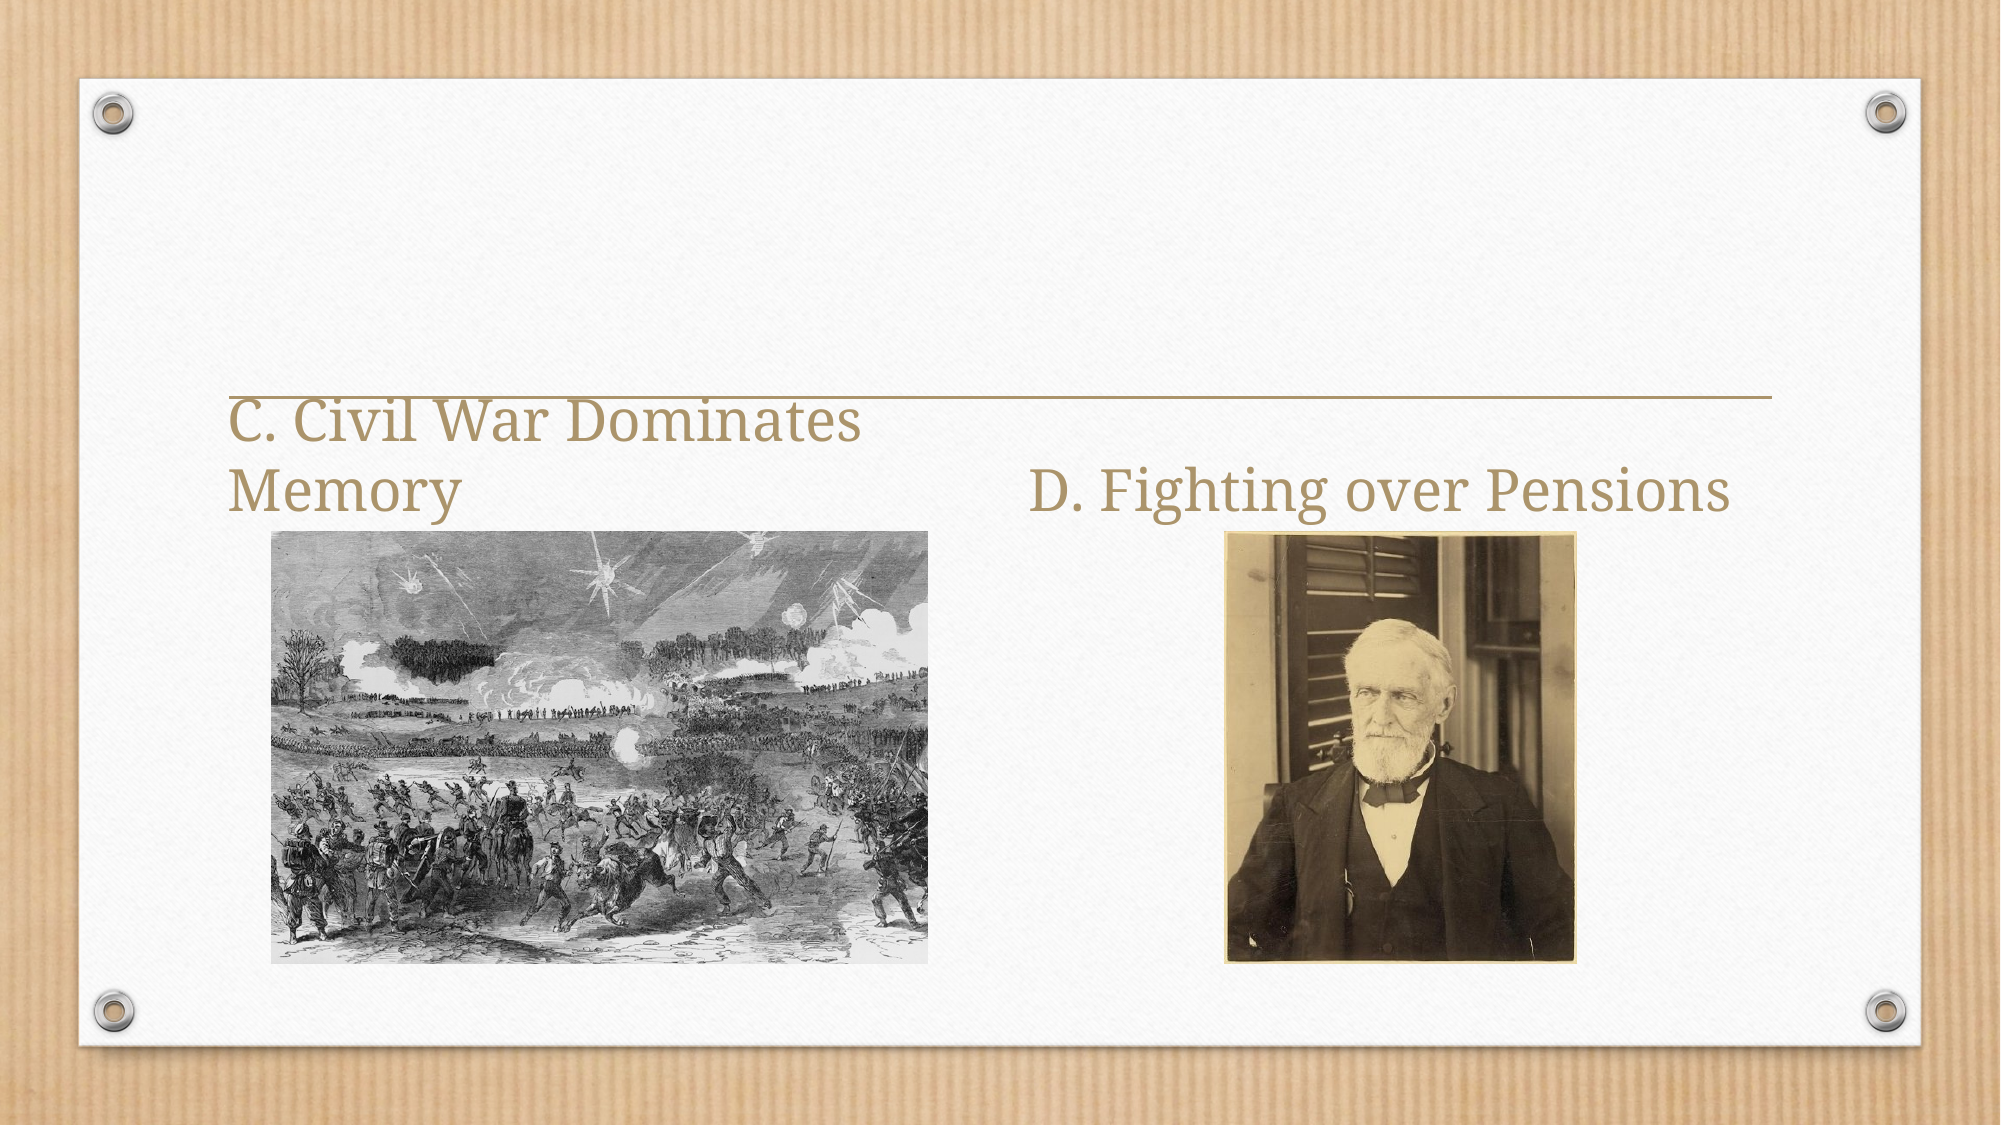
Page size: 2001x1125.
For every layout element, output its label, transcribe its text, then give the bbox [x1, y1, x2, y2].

list D. Fighting over Pensions [1013, 436, 1788, 531]
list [271, 531, 928, 964]
picture [0, 0, 2001, 1125]
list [1224, 531, 1578, 964]
list C. Civil War Dominates Memory [212, 436, 987, 531]
